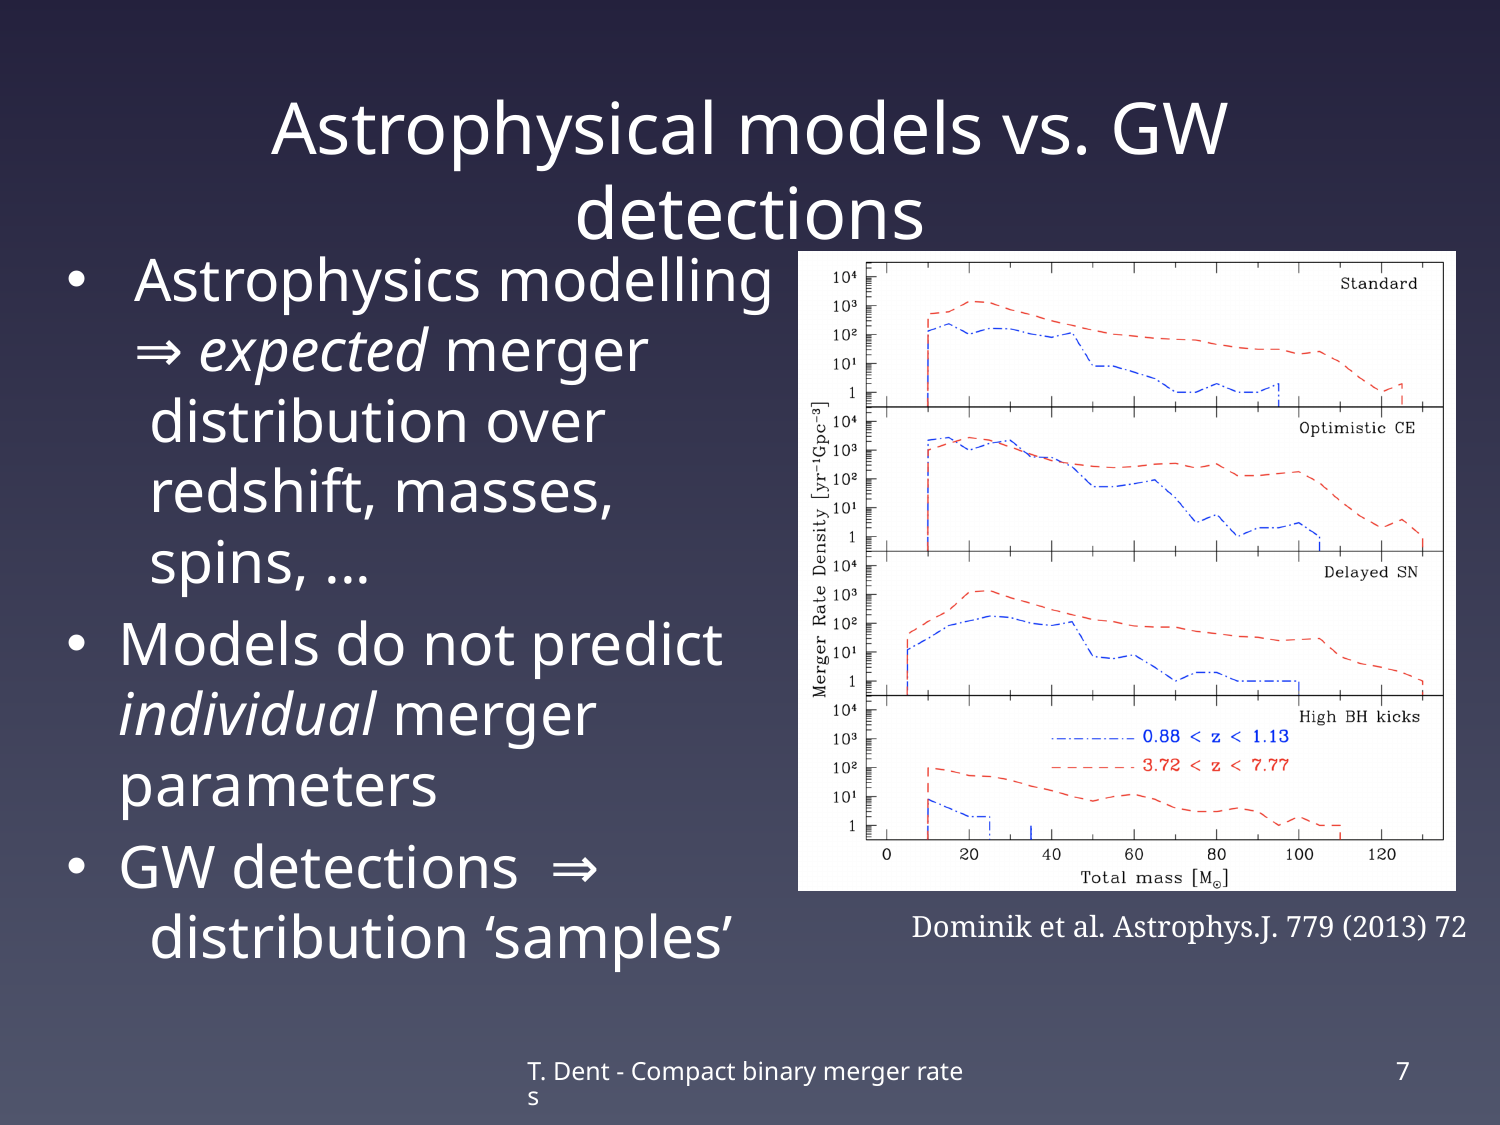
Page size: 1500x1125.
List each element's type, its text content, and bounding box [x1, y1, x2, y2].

footer T. Dent - Compact binary merger rates [512, 1042, 988, 1103]
list Astrophysics modelling ⇒ expected merger distribution over redshift, masses, spins, ... Models do not predict individual merger parameters GW detections ⇒ distribution ‘samples’ [51, 235, 1425, 978]
picture [798, 251, 1456, 891]
text_box Dominik et al. Astrophys.J. 779 (2013) 72 [896, 900, 1483, 951]
slide_number 7 [1074, 1042, 1425, 1103]
title Astrophysical models vs. GW detections [75, 75, 1425, 235]
